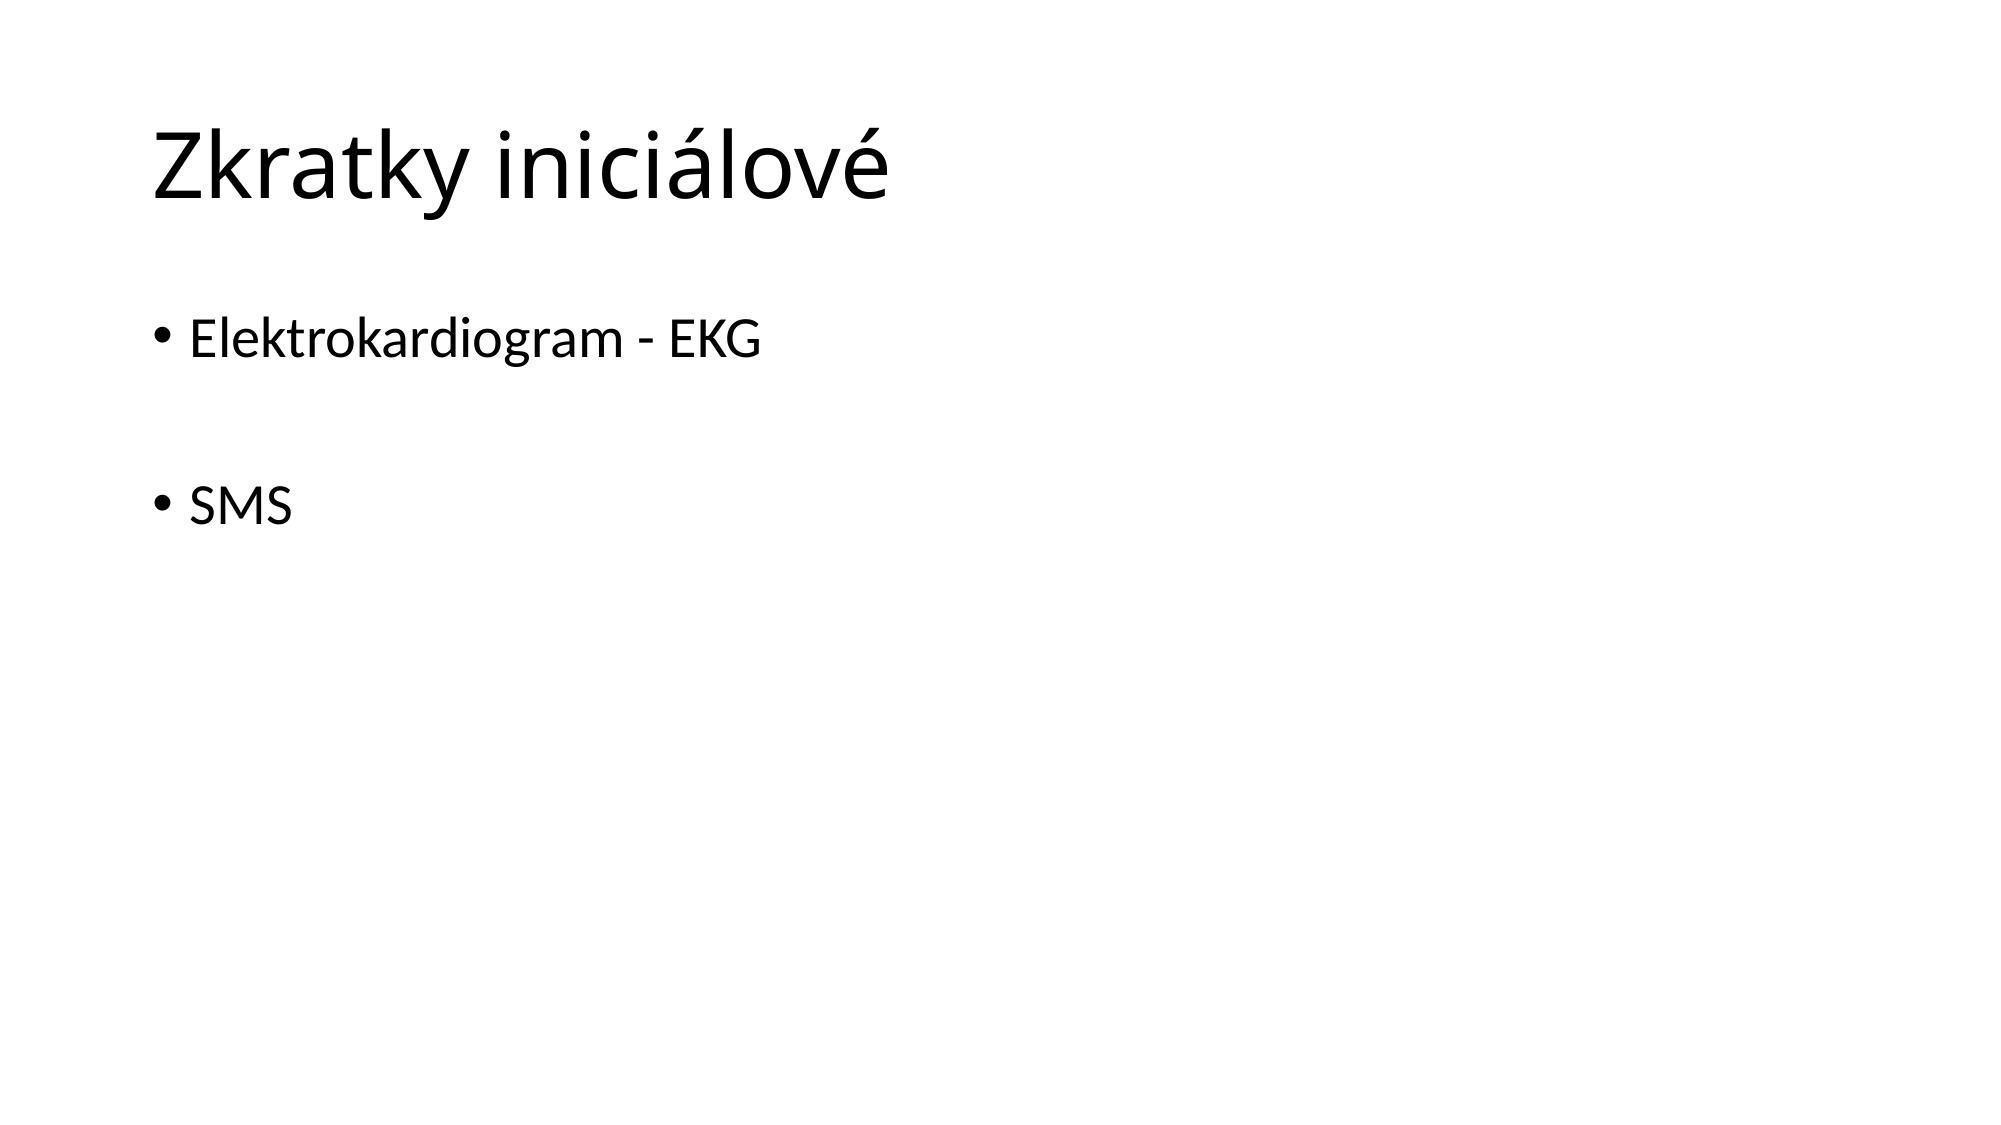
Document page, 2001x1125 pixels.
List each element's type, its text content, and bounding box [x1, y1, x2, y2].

title Zkratky iniciálové [137, 59, 1863, 278]
list Elektrokardiogram - EKG SMS [137, 299, 1863, 1014]
